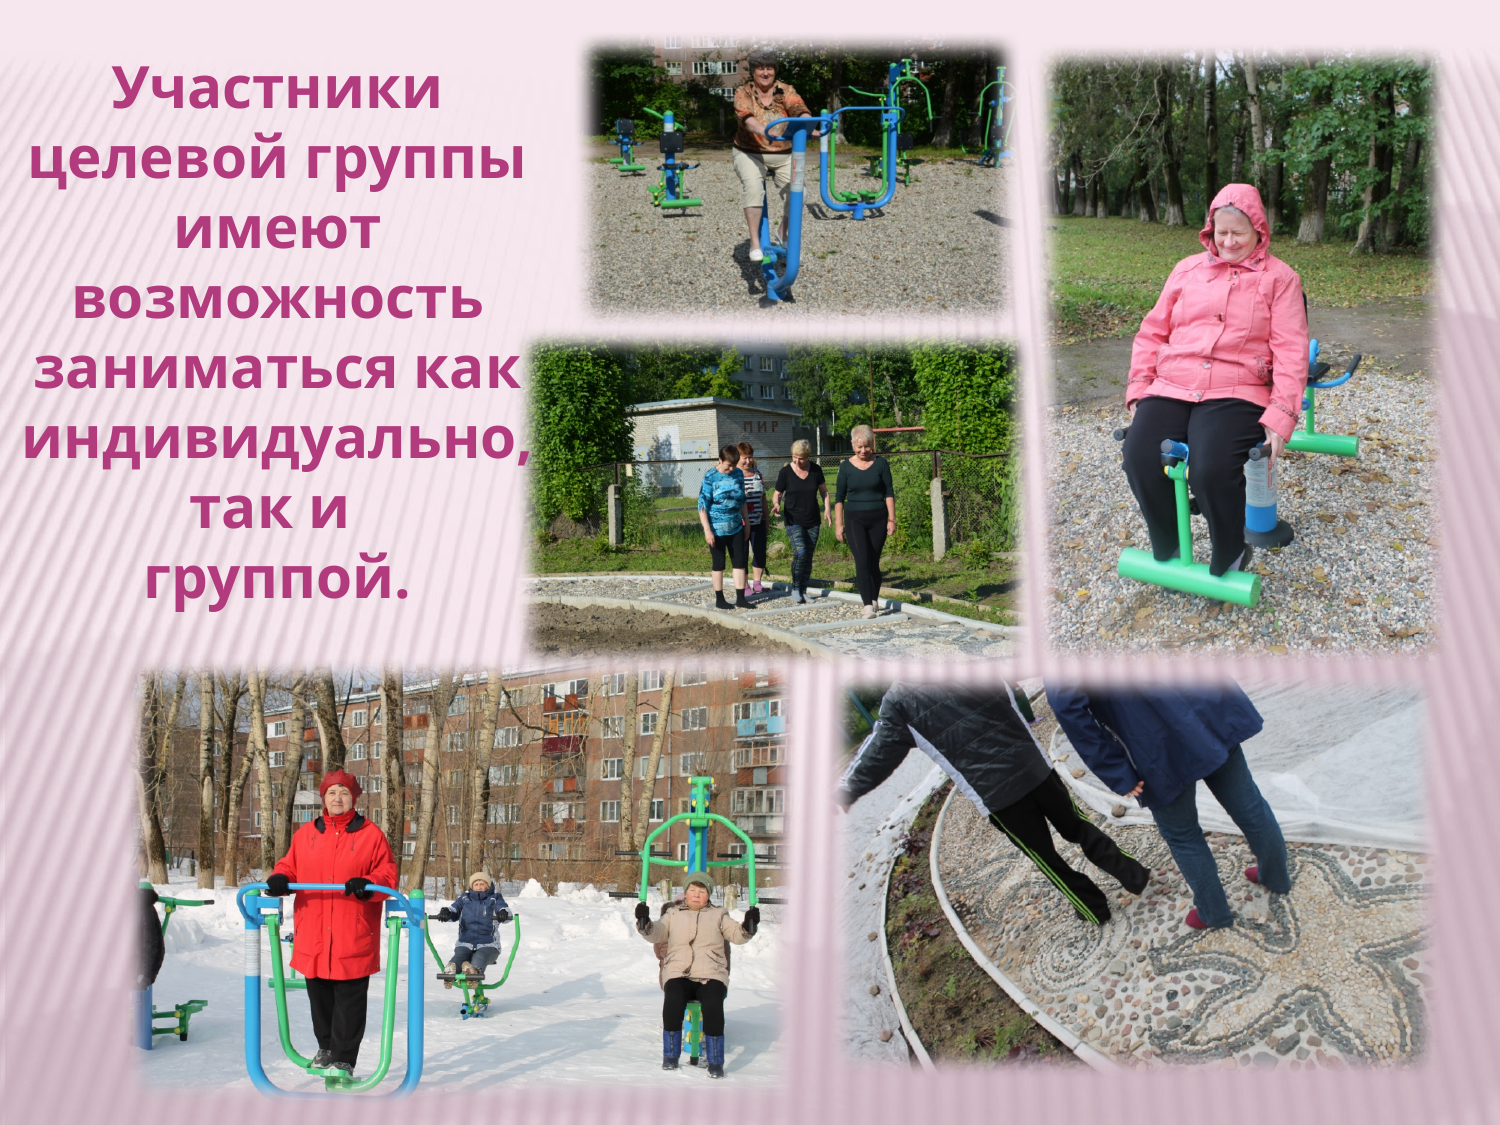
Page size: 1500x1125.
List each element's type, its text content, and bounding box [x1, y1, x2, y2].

text_box Участники целевой группы имеют возможность заниматься как индивидуально, так и группой. [0, 42, 556, 618]
picture [1033, 42, 1452, 670]
picture [572, 30, 1022, 331]
picture [123, 325, 1442, 1107]
